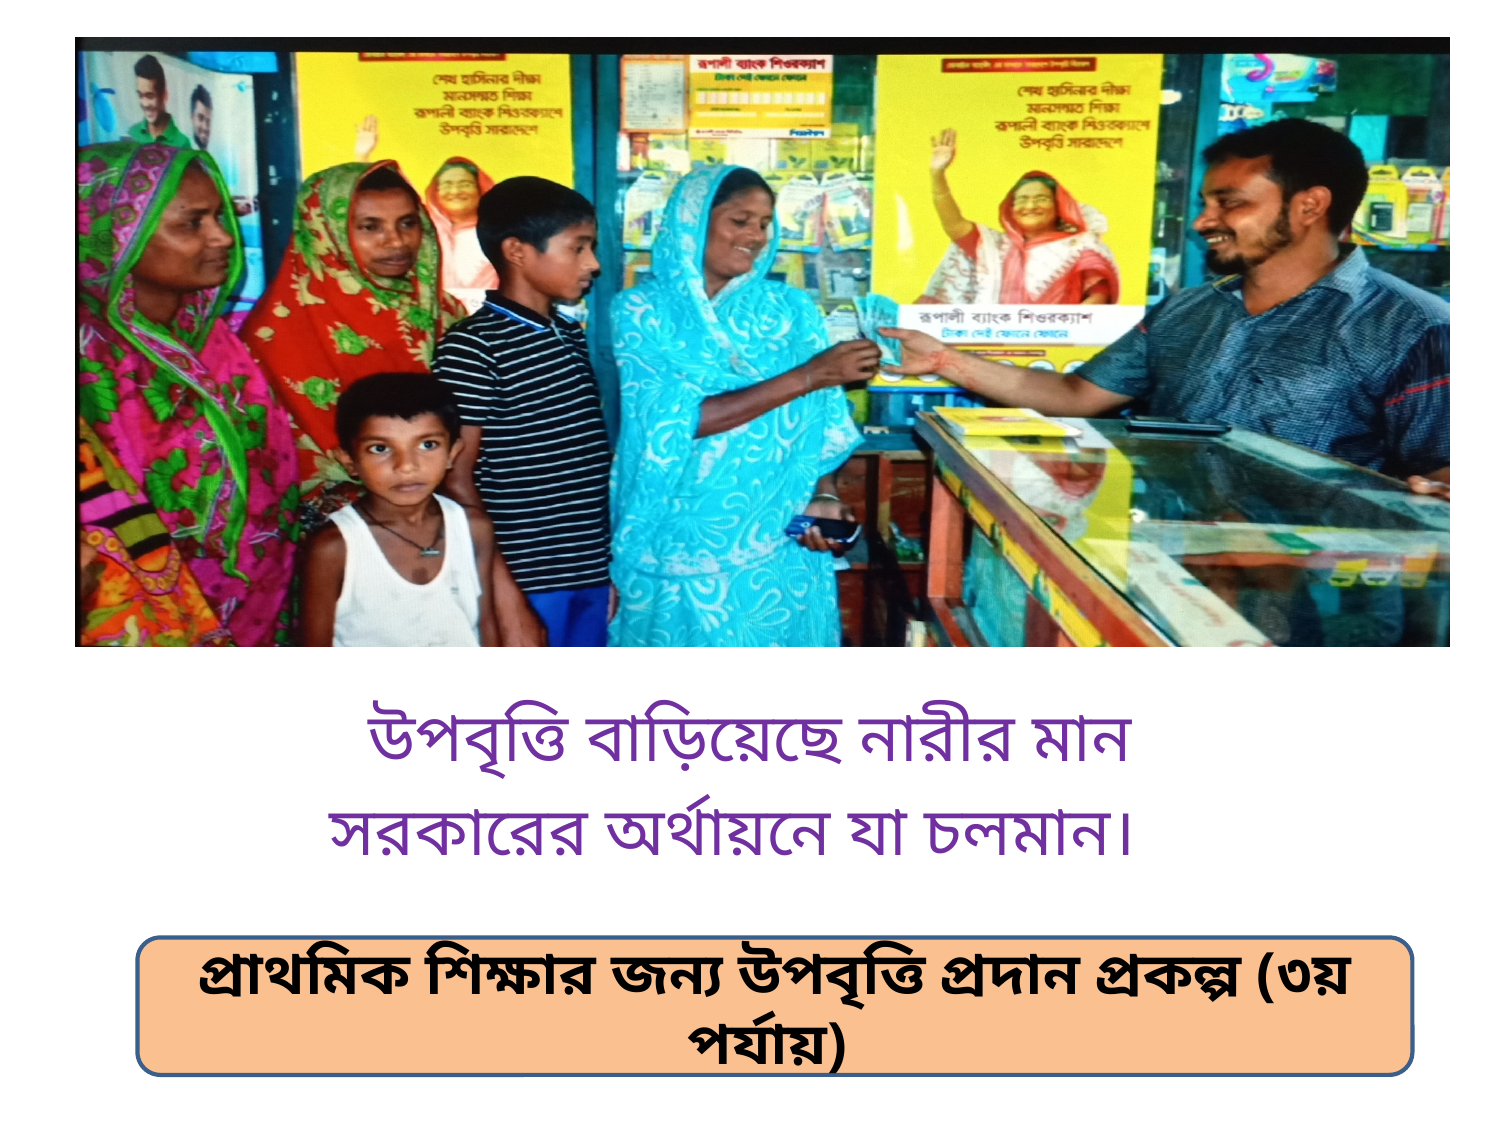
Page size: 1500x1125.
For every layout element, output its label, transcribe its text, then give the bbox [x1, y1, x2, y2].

picture [74, 37, 1451, 648]
list উপবৃত্তি বাড়িয়েছে নারীর মান সরকারের অর্থায়নে যা চলমান। [75, 687, 1425, 838]
text_box প্রাথমিক শিক্ষার জন্য উপবৃত্তি প্রদান প্রকল্প (৩য় পর্যায়) [135, 935, 1415, 1078]
